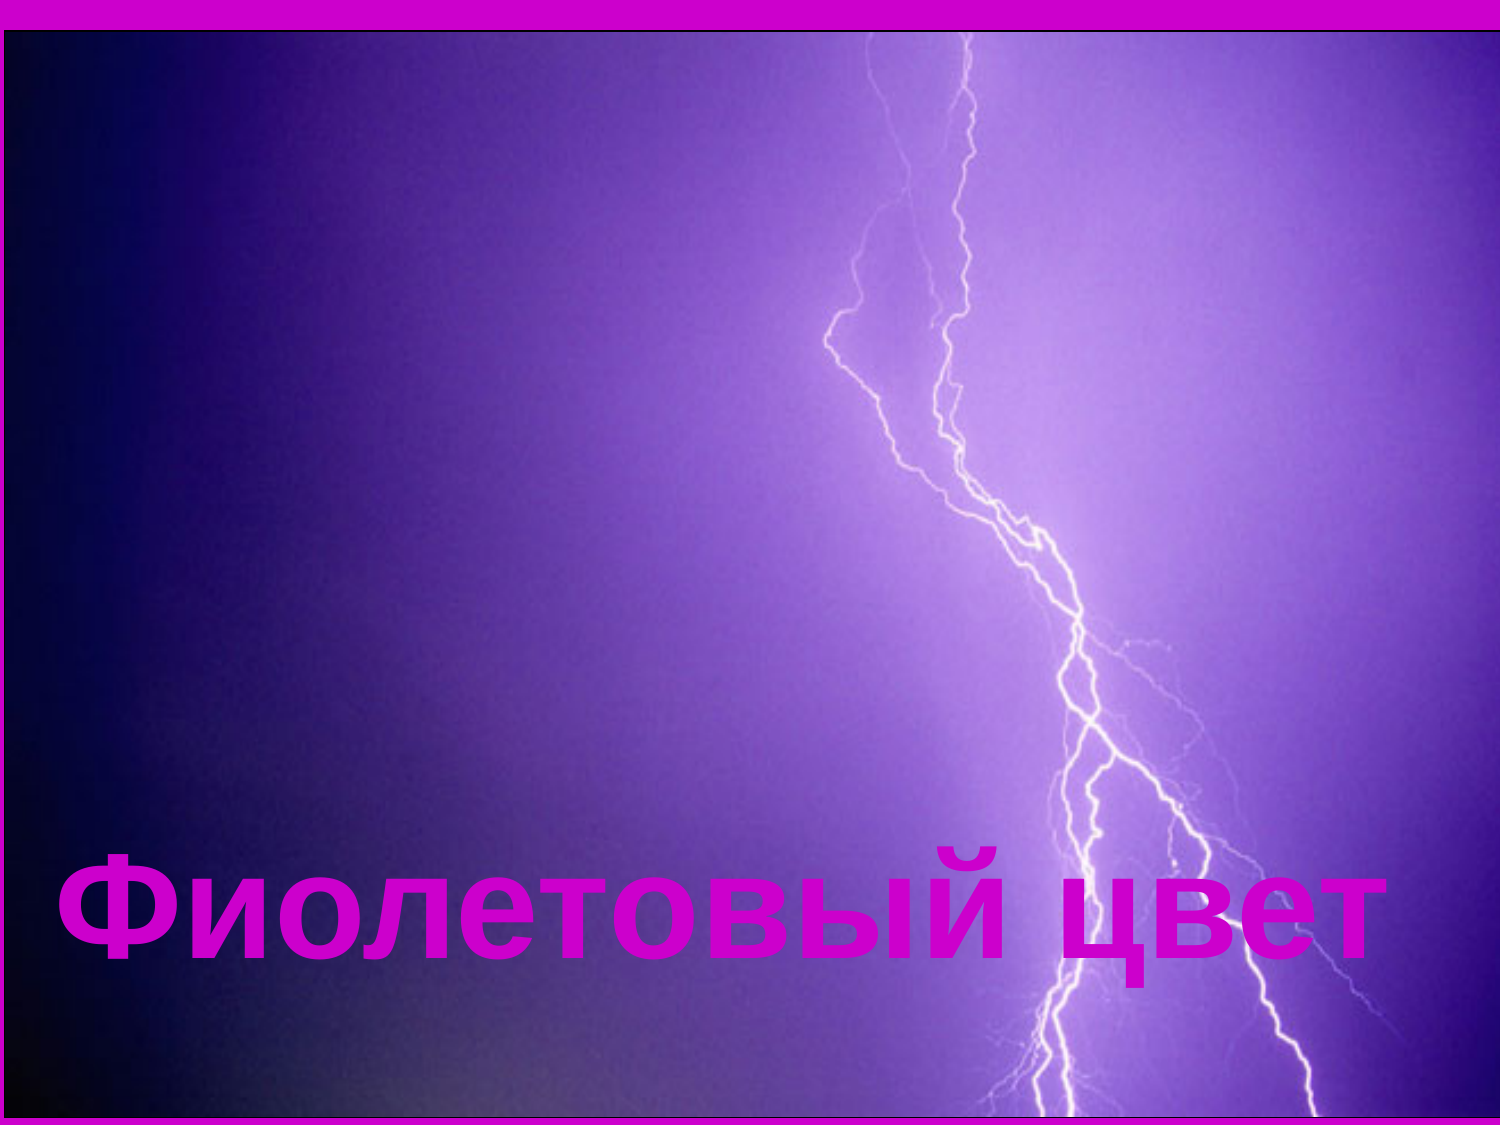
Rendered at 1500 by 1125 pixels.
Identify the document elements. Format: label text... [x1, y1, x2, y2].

text_box [4, 30, 1500, 1118]
text_box Фиолетовый цвет [23, 800, 1465, 996]
